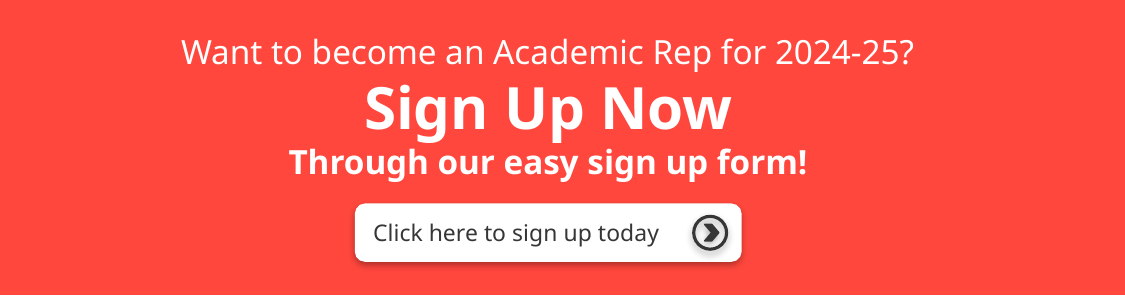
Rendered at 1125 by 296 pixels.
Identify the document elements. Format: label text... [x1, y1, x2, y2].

text_box Want to become an Academic Rep for 2024-25? Sign Up Now Through our easy sign up form! [13, 23, 1083, 269]
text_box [355, 203, 742, 262]
